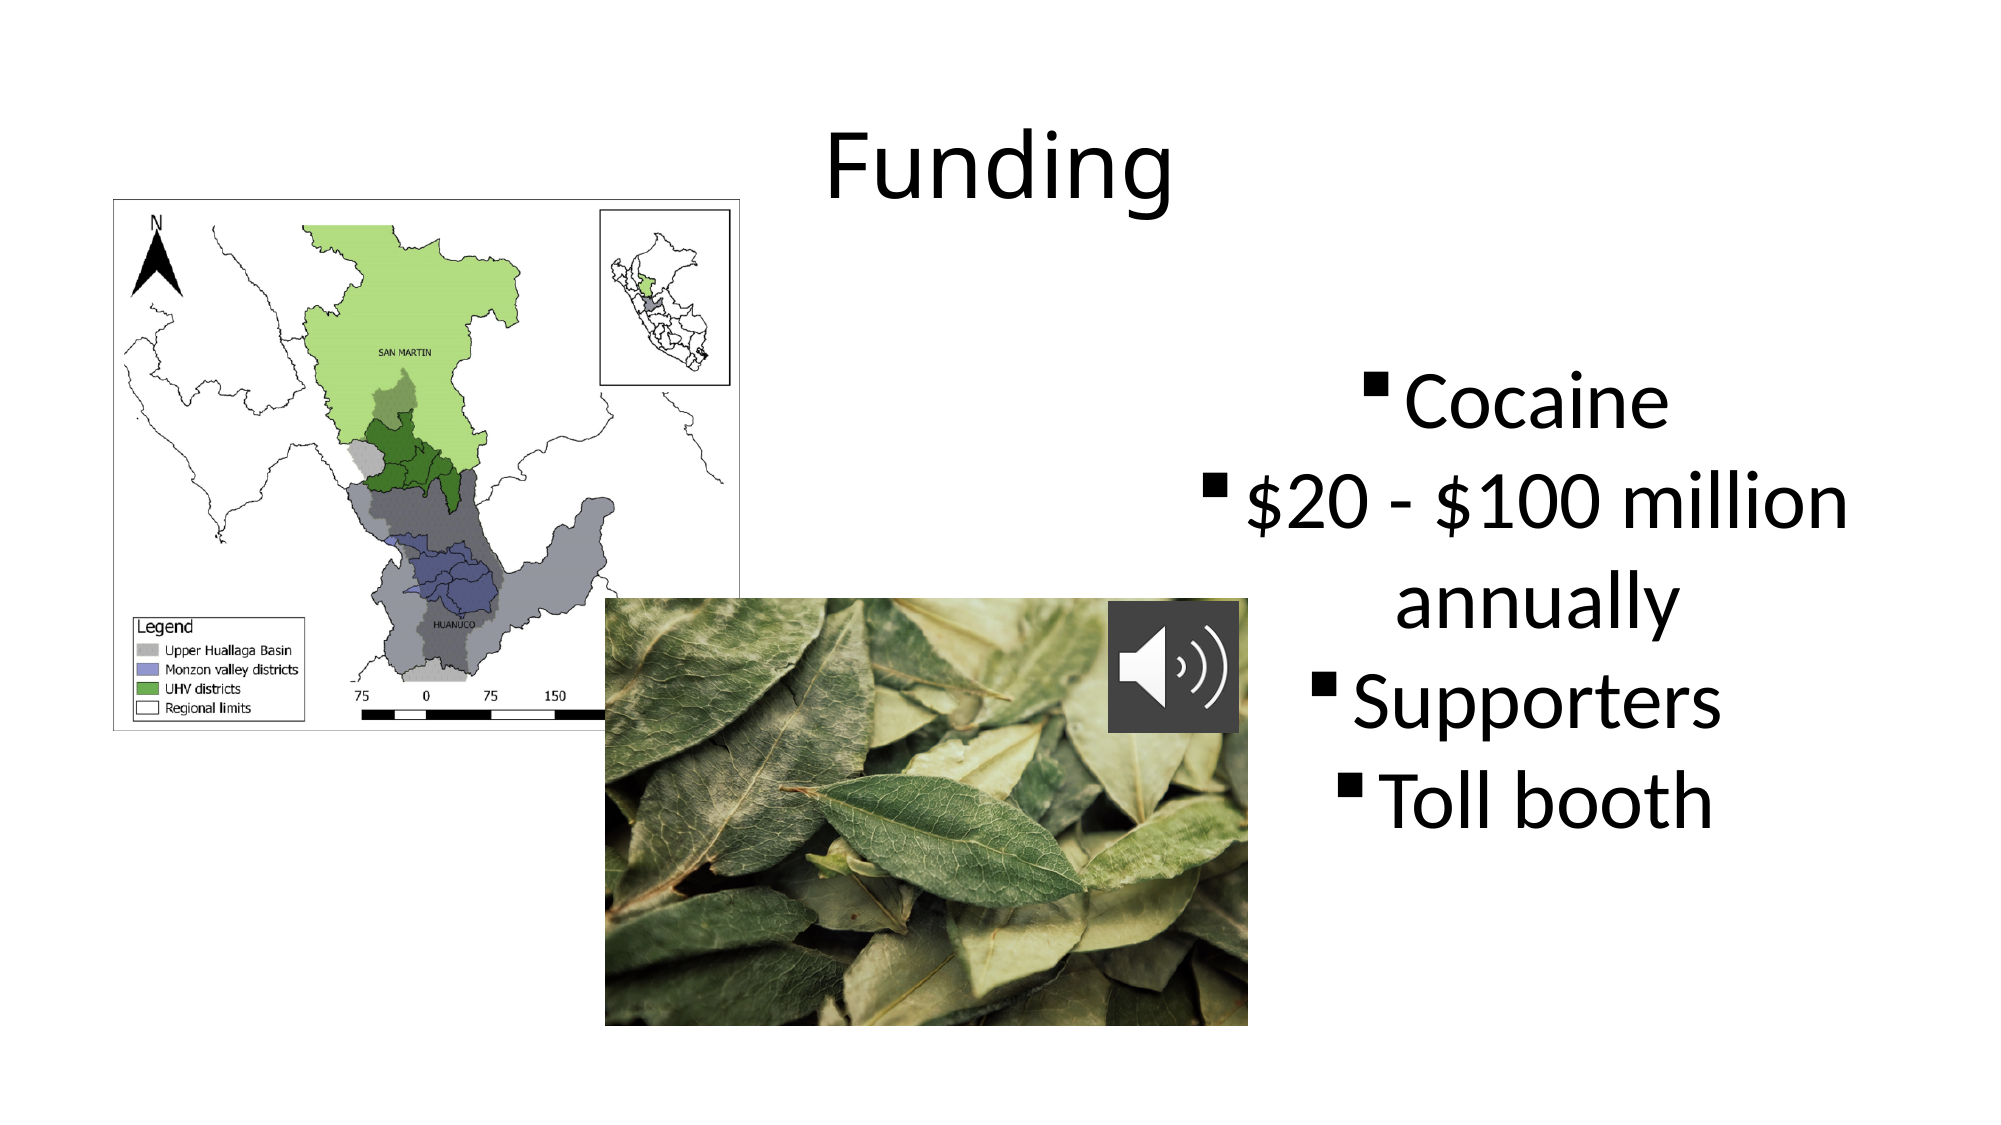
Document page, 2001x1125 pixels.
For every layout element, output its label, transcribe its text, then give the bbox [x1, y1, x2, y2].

title Funding [137, 59, 1863, 278]
picture [113, 199, 1248, 1026]
text_box Cocaine $20 - $100 million annually Supporters Toll booth [1173, 337, 1874, 853]
